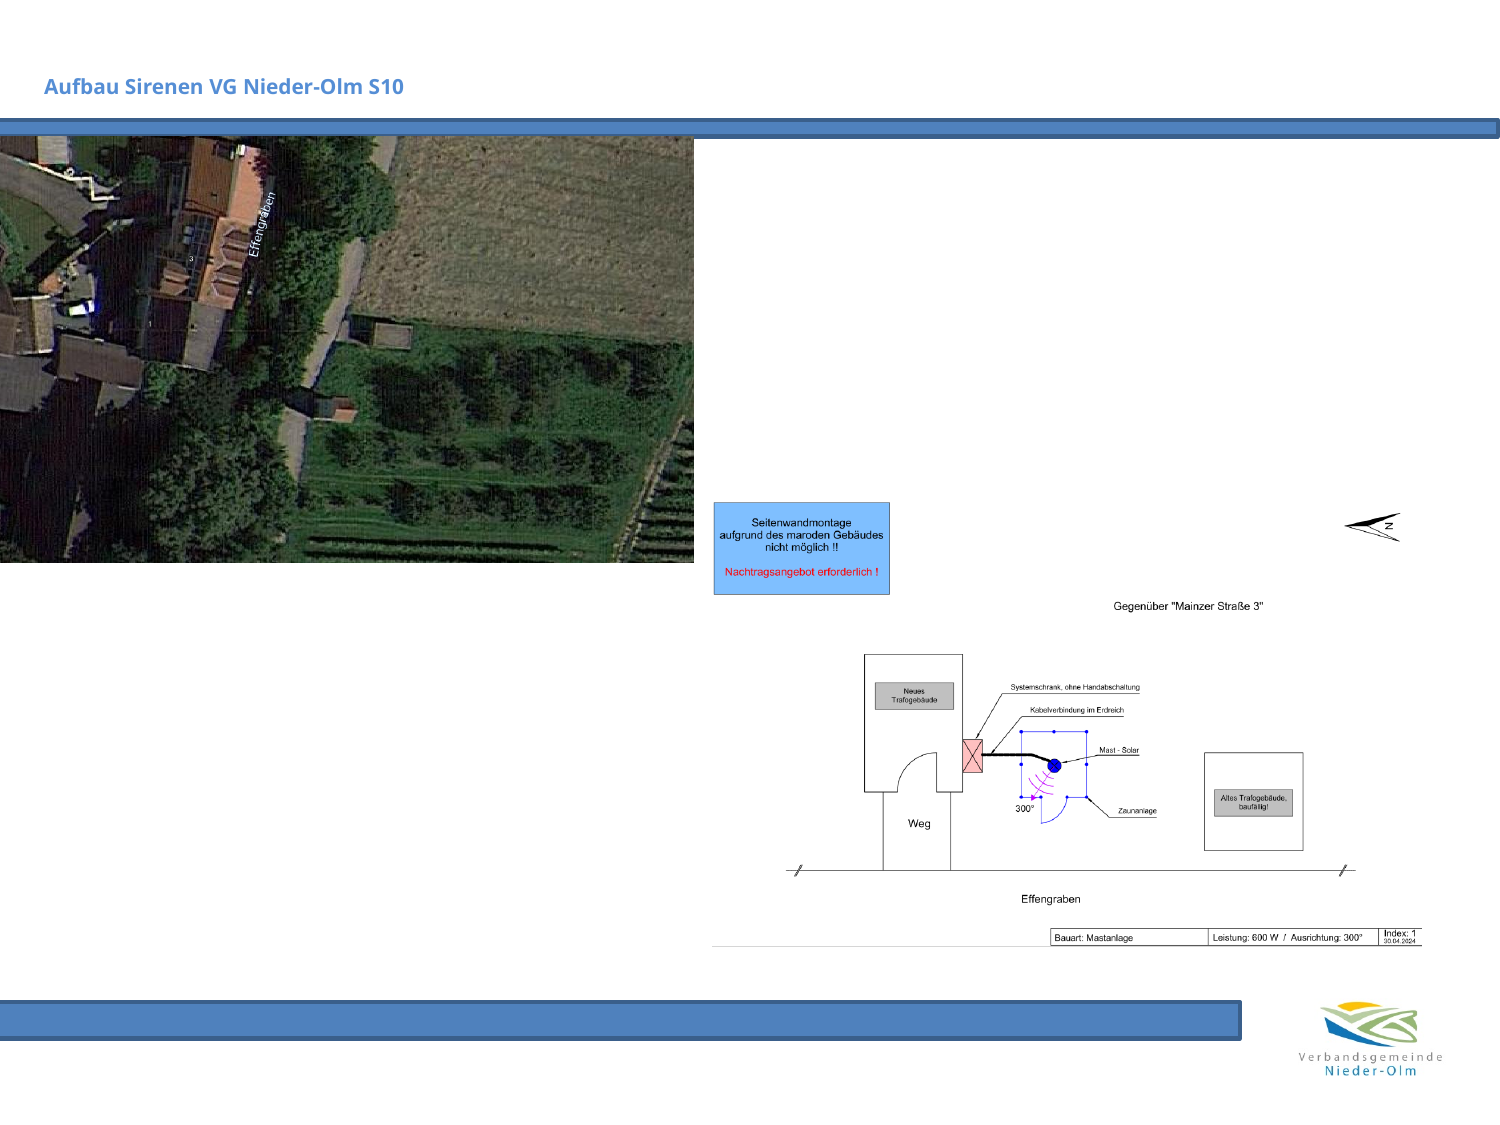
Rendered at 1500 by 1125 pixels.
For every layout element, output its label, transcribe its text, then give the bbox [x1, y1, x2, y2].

picture [712, 499, 1422, 947]
text_box Aufbau Sirenen VG Nieder-Olm S10 [29, 66, 1483, 107]
picture [1281, 976, 1459, 1095]
text_box [0, 1000, 1242, 1041]
picture [0, 136, 694, 563]
text_box [0, 118, 1500, 139]
